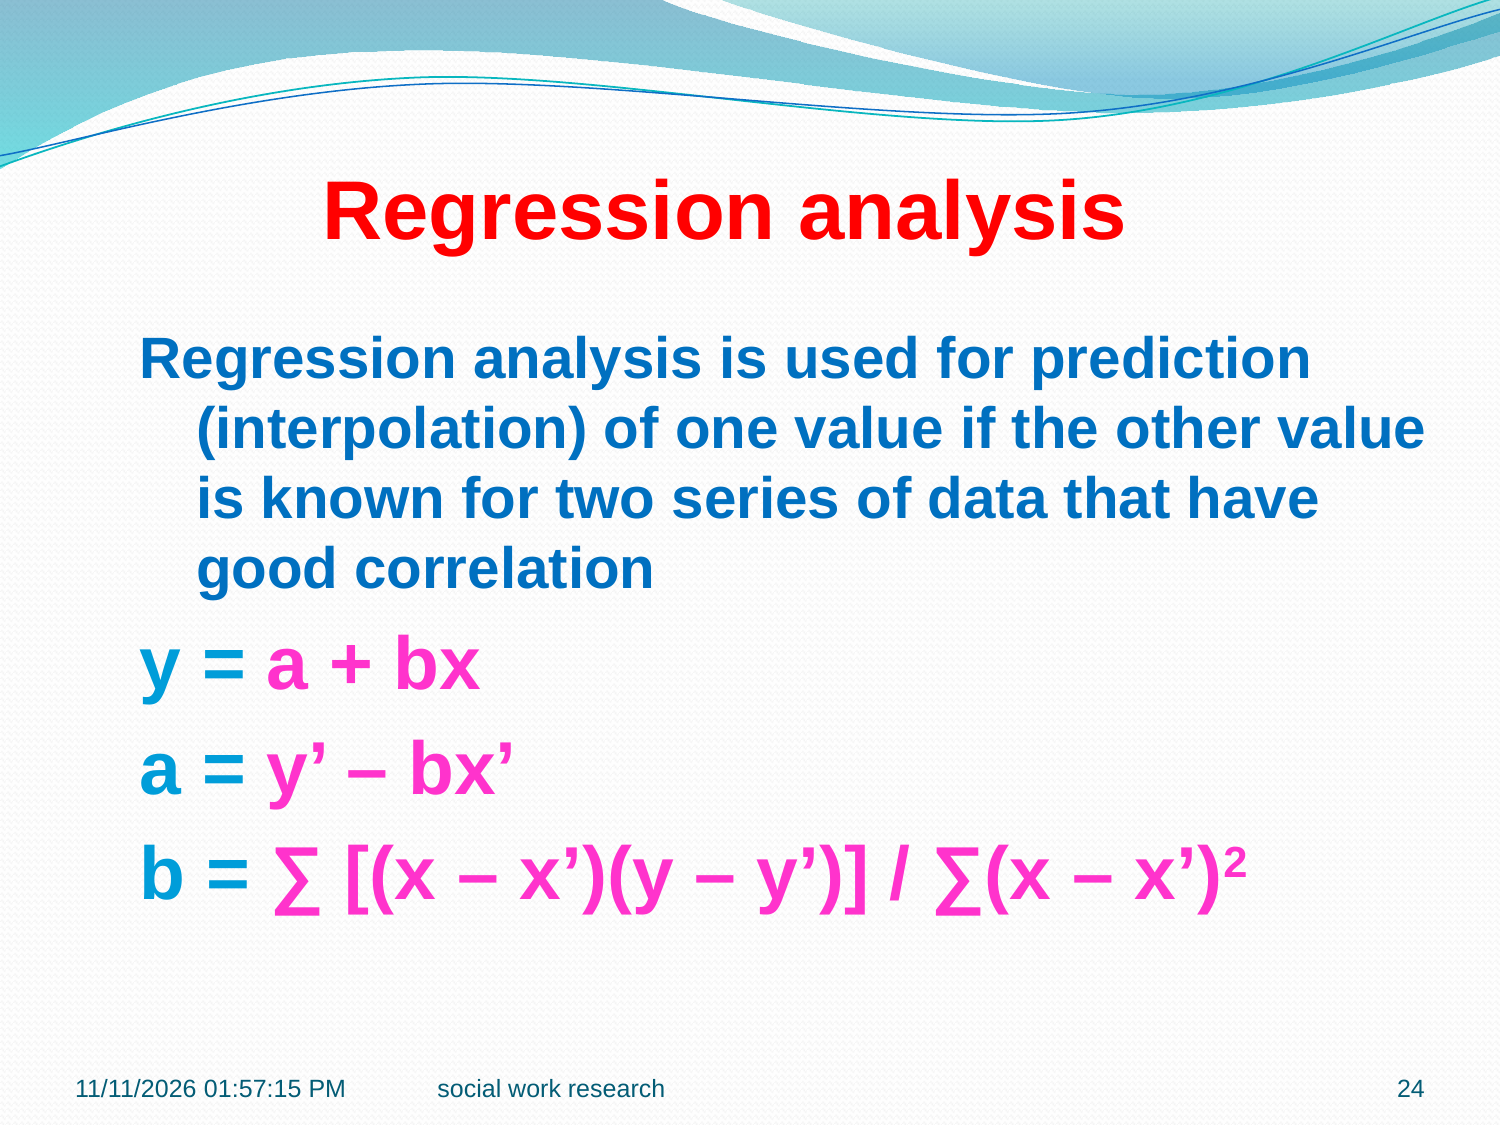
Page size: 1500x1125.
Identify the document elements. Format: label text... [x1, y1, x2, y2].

text_box Regression analysis [0, 112, 1450, 300]
footer social work research [437, 1042, 988, 1103]
slide_number 24 [1299, 1042, 1425, 1103]
text_box Regression analysis is used for prediction (interpolation) of one value if the other value is known for two series of data that have good correlation y = a + bx a = y’ – bx’ b = ∑ [(x – x’)(y – y’)] / ∑(x – x’)2 [125, 312, 1450, 1038]
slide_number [75, 1042, 425, 1103]
